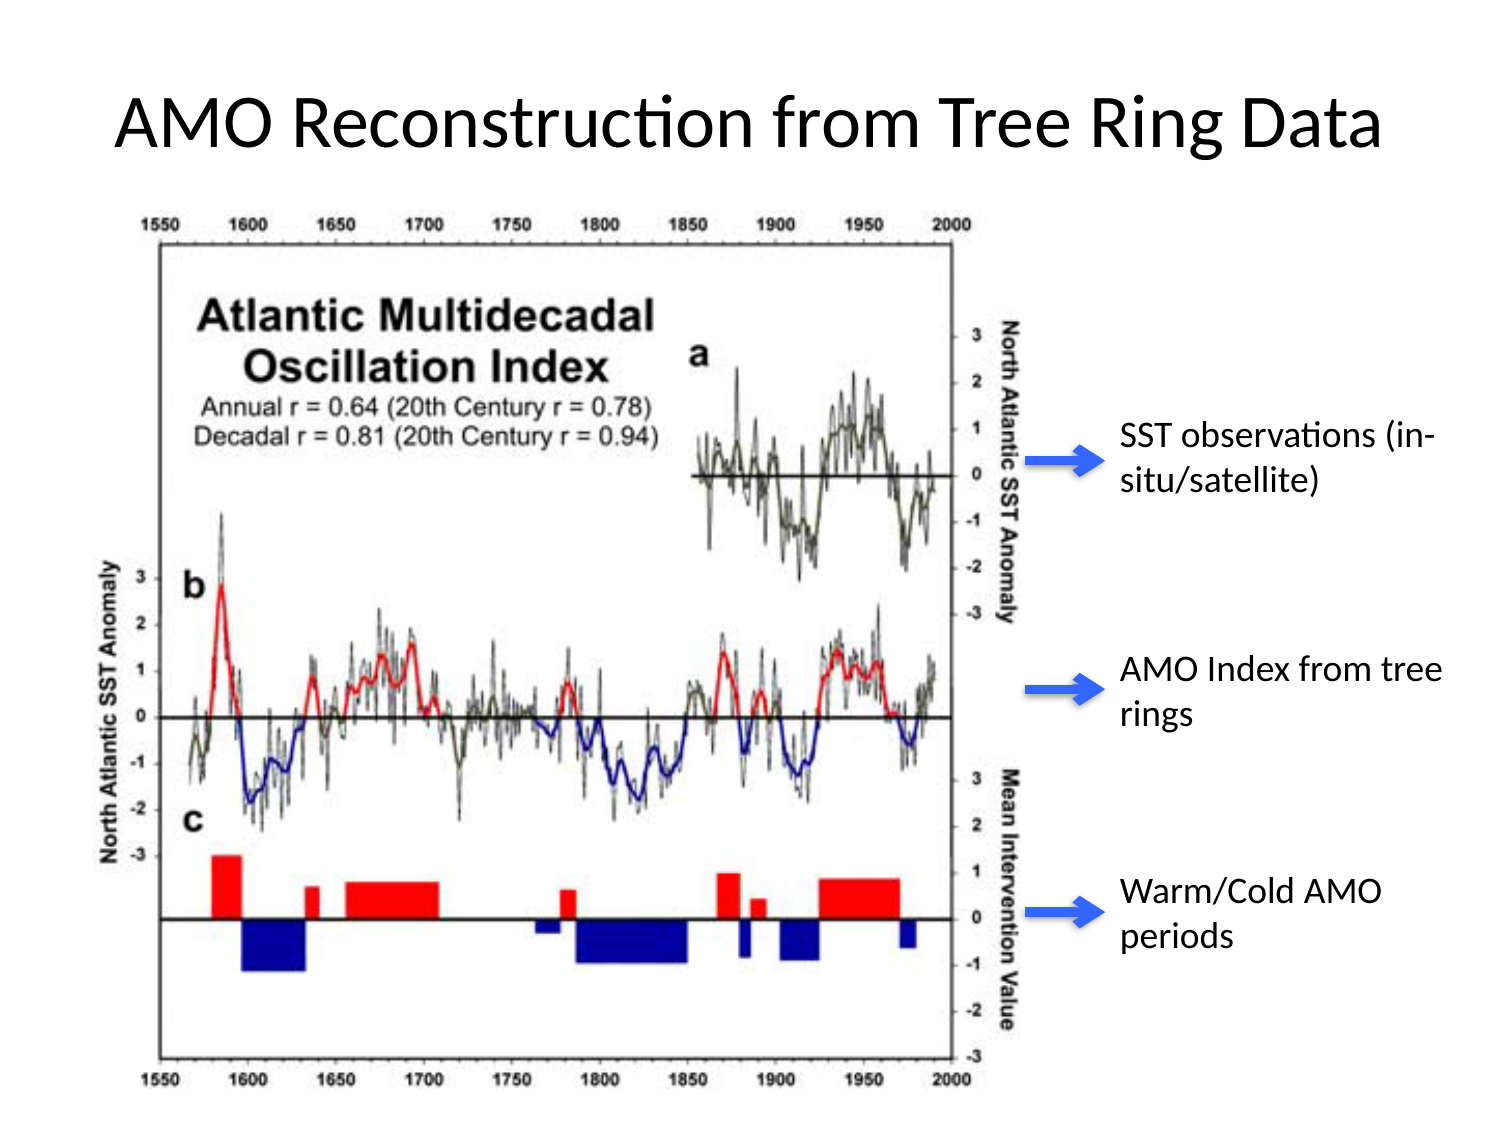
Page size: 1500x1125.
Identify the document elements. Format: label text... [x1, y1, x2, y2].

title AMO Reconstruction from Tree Ring Data [75, 23, 1425, 211]
text_box AMO Index from tree rings [1105, 636, 1471, 741]
text_box Warm/Cold AMO periods [1105, 859, 1471, 964]
picture [91, 210, 1026, 1097]
text_box SST observations (in-situ/satellite) [1105, 402, 1471, 507]
